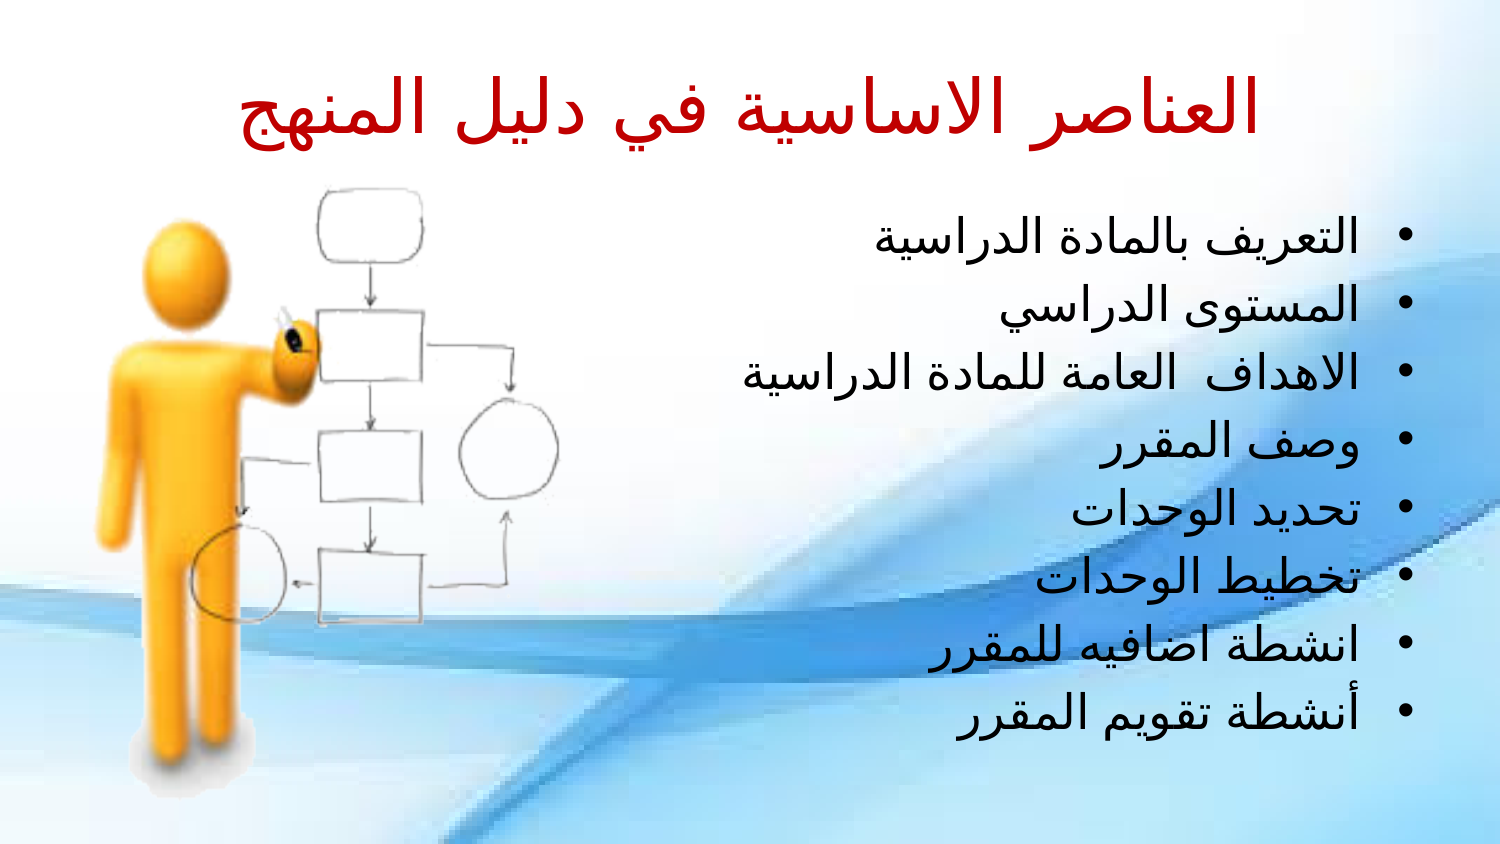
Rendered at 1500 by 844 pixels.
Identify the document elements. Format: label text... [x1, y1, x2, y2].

list التعريف بالمادة الدراسية المستوى الدراسي الاهداف العامة للمادة الدراسية وصف المقرر تحديد الوحدات تخطيط الوحدات انشطة اضافيه للمقرر أنشطة تقويم المقرر [602, 196, 1425, 754]
picture [0, 0, 1500, 844]
title العناصر الاساسية في دليل المنهج [75, 33, 1425, 175]
